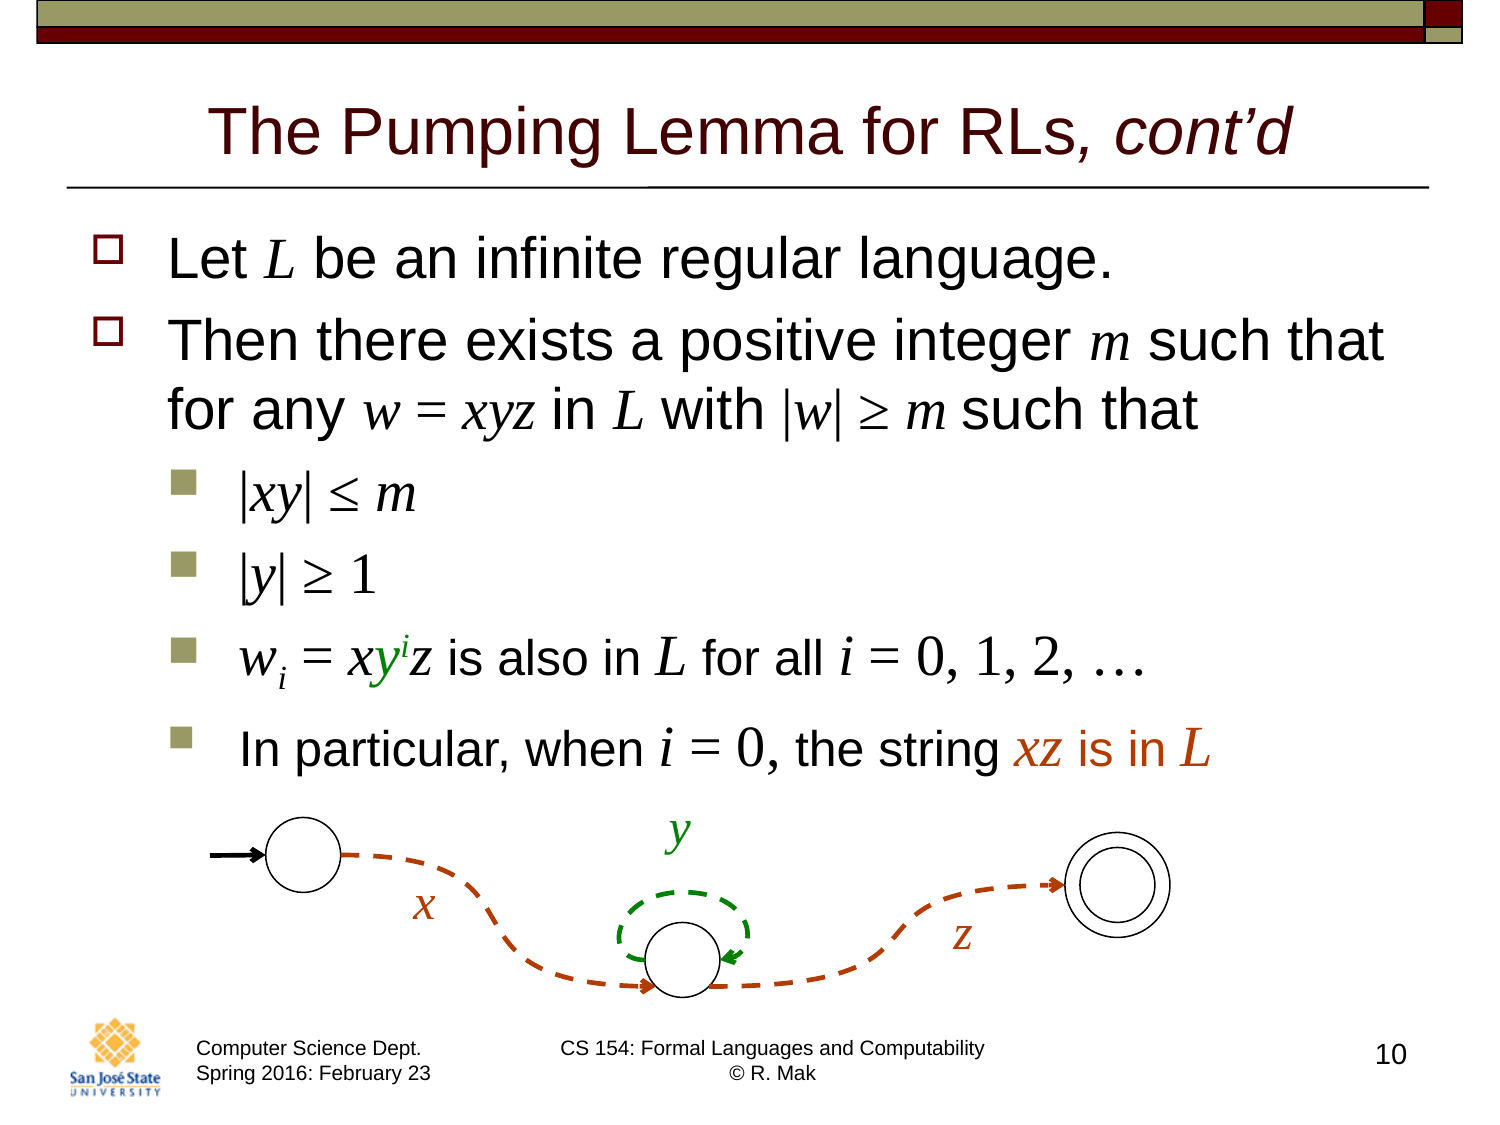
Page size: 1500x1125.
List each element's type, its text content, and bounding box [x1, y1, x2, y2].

list Let L be an infinite regular language. Then there exists a positive integer m such that for any w = xyz in L with |w| ≥ m such that |xy| ≤ m |y| ≥ 1 wi = xyiz is also in L for all i = 0, 1, 2, … In particular, when i = 0, the string xz is in L [75, 212, 1425, 788]
title The Pumping Lemma for RLs, cont’d [75, 67, 1425, 175]
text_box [209, 787, 1171, 998]
slide_number 10 [1110, 1027, 1423, 1103]
picture [60, 1012, 166, 1112]
